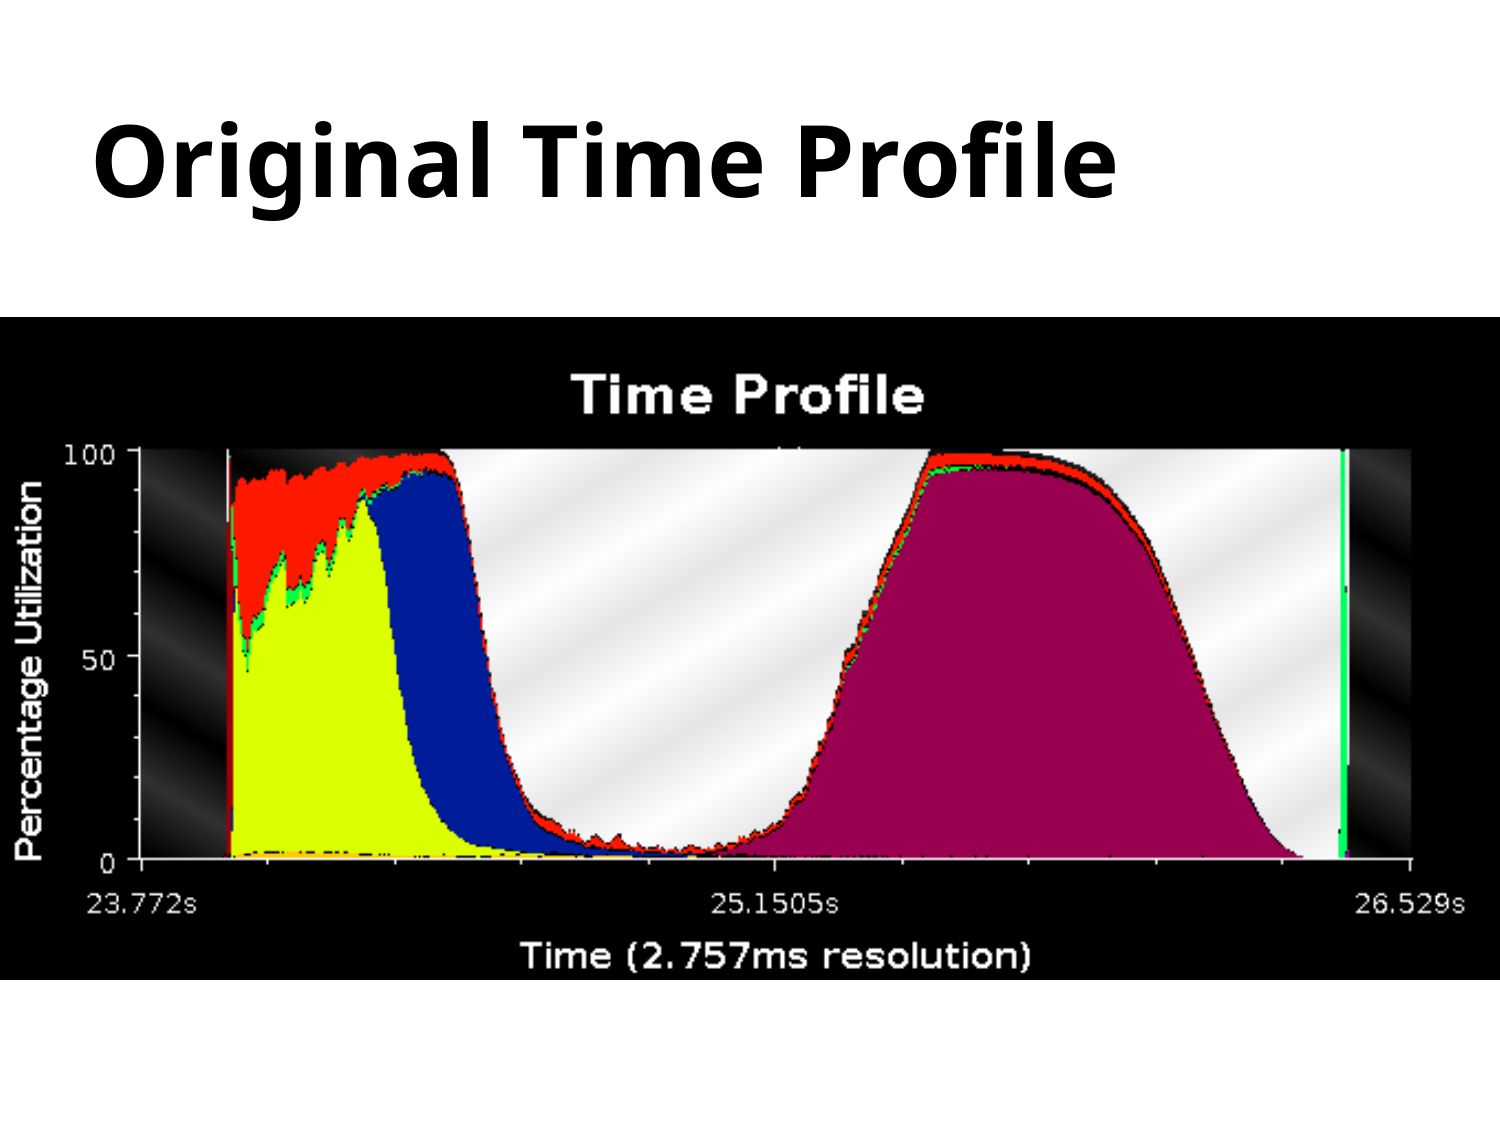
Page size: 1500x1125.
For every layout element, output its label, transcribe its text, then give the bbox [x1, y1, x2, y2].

picture [0, 317, 1500, 980]
title Original Time Profile [75, 45, 1425, 233]
